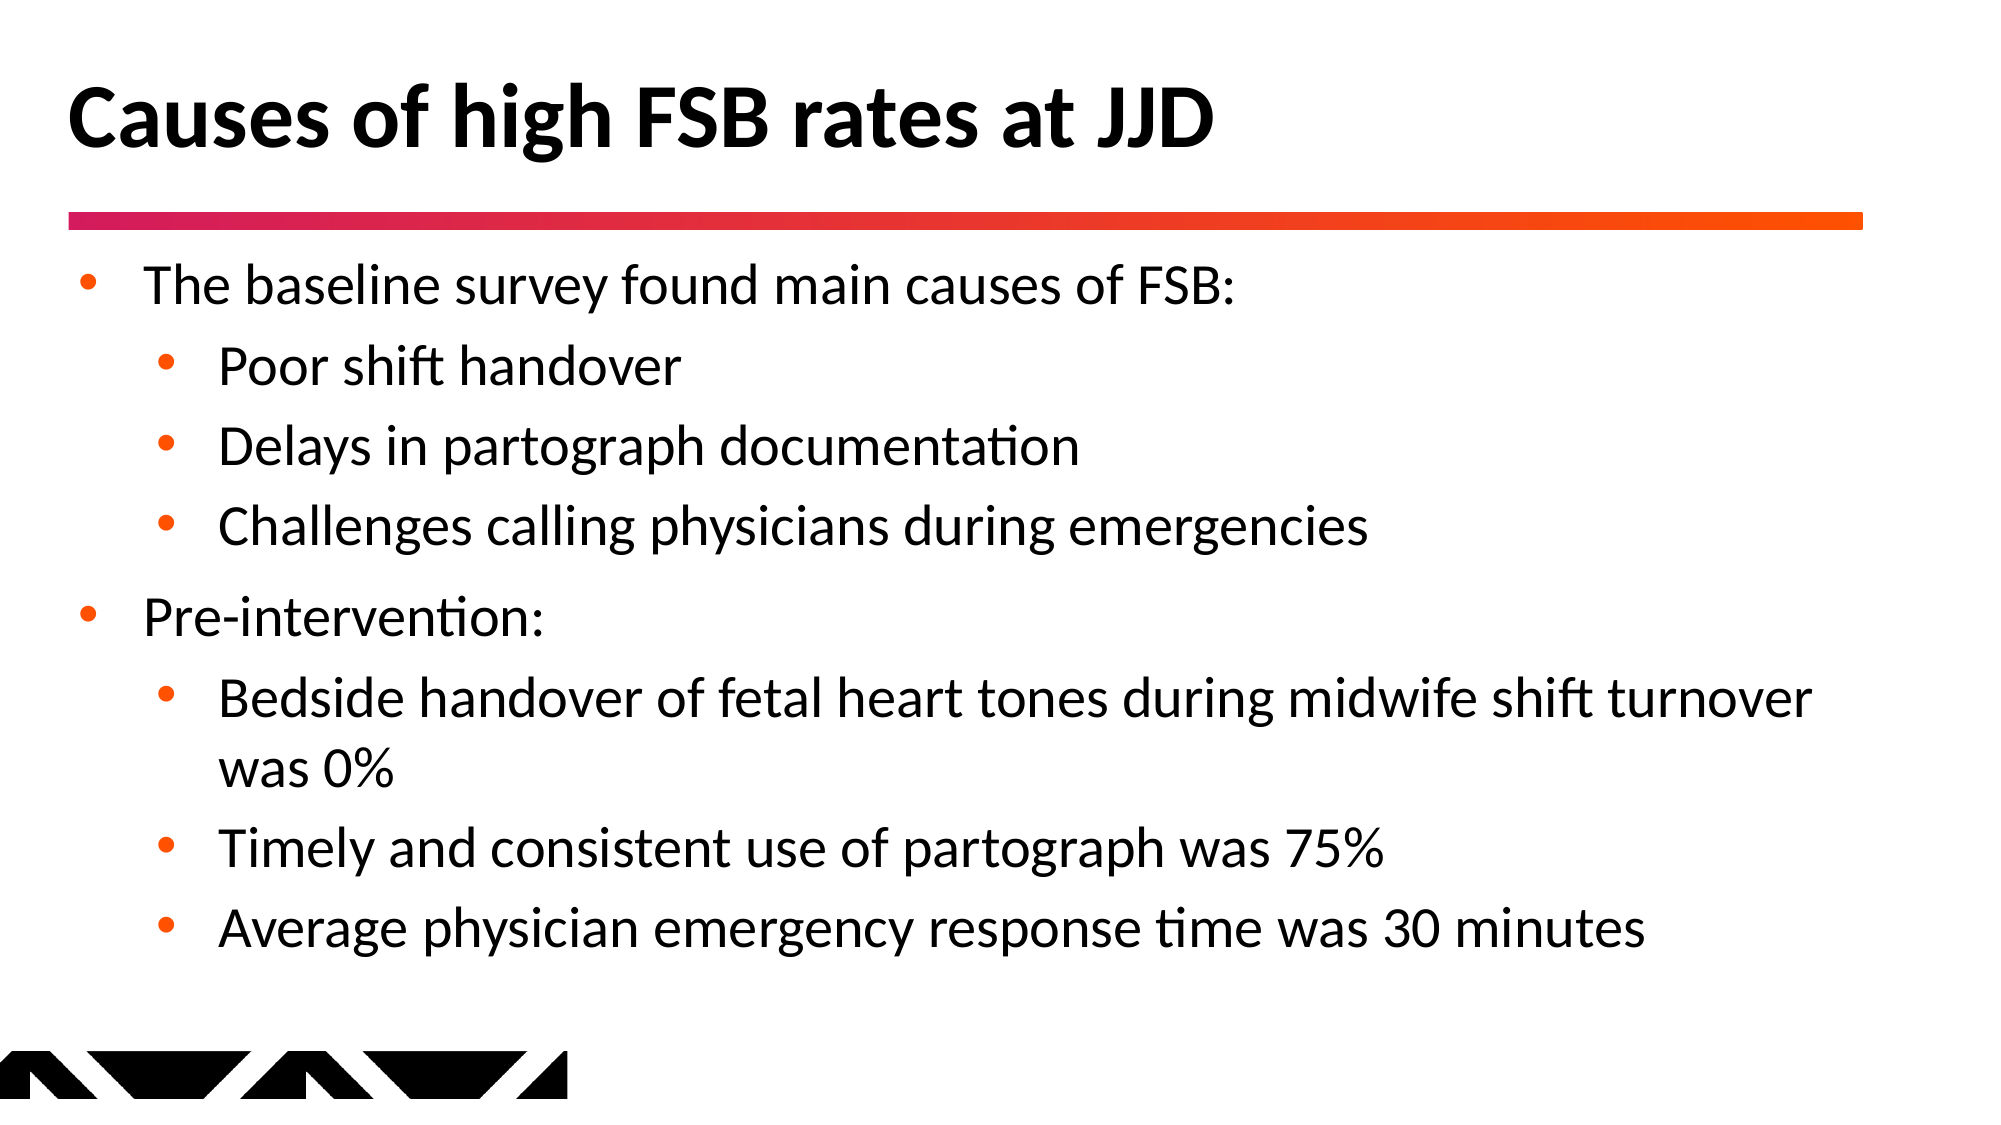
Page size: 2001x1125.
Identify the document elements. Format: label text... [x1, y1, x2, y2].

picture [0, 1051, 568, 1099]
title Causes of high FSB rates at JJD [68, 43, 1863, 203]
list The baseline survey found main causes of FSB: Poor shift handover Delays in partograph documentation Challenges calling physicians during emergencies Pre-intervention: Bedside handover of fetal heart tones during midwife shift turnover was 0% Timely and consistent use of partograph was 75% Average physician emergency response time was 30 minutes [68, 238, 1930, 1030]
